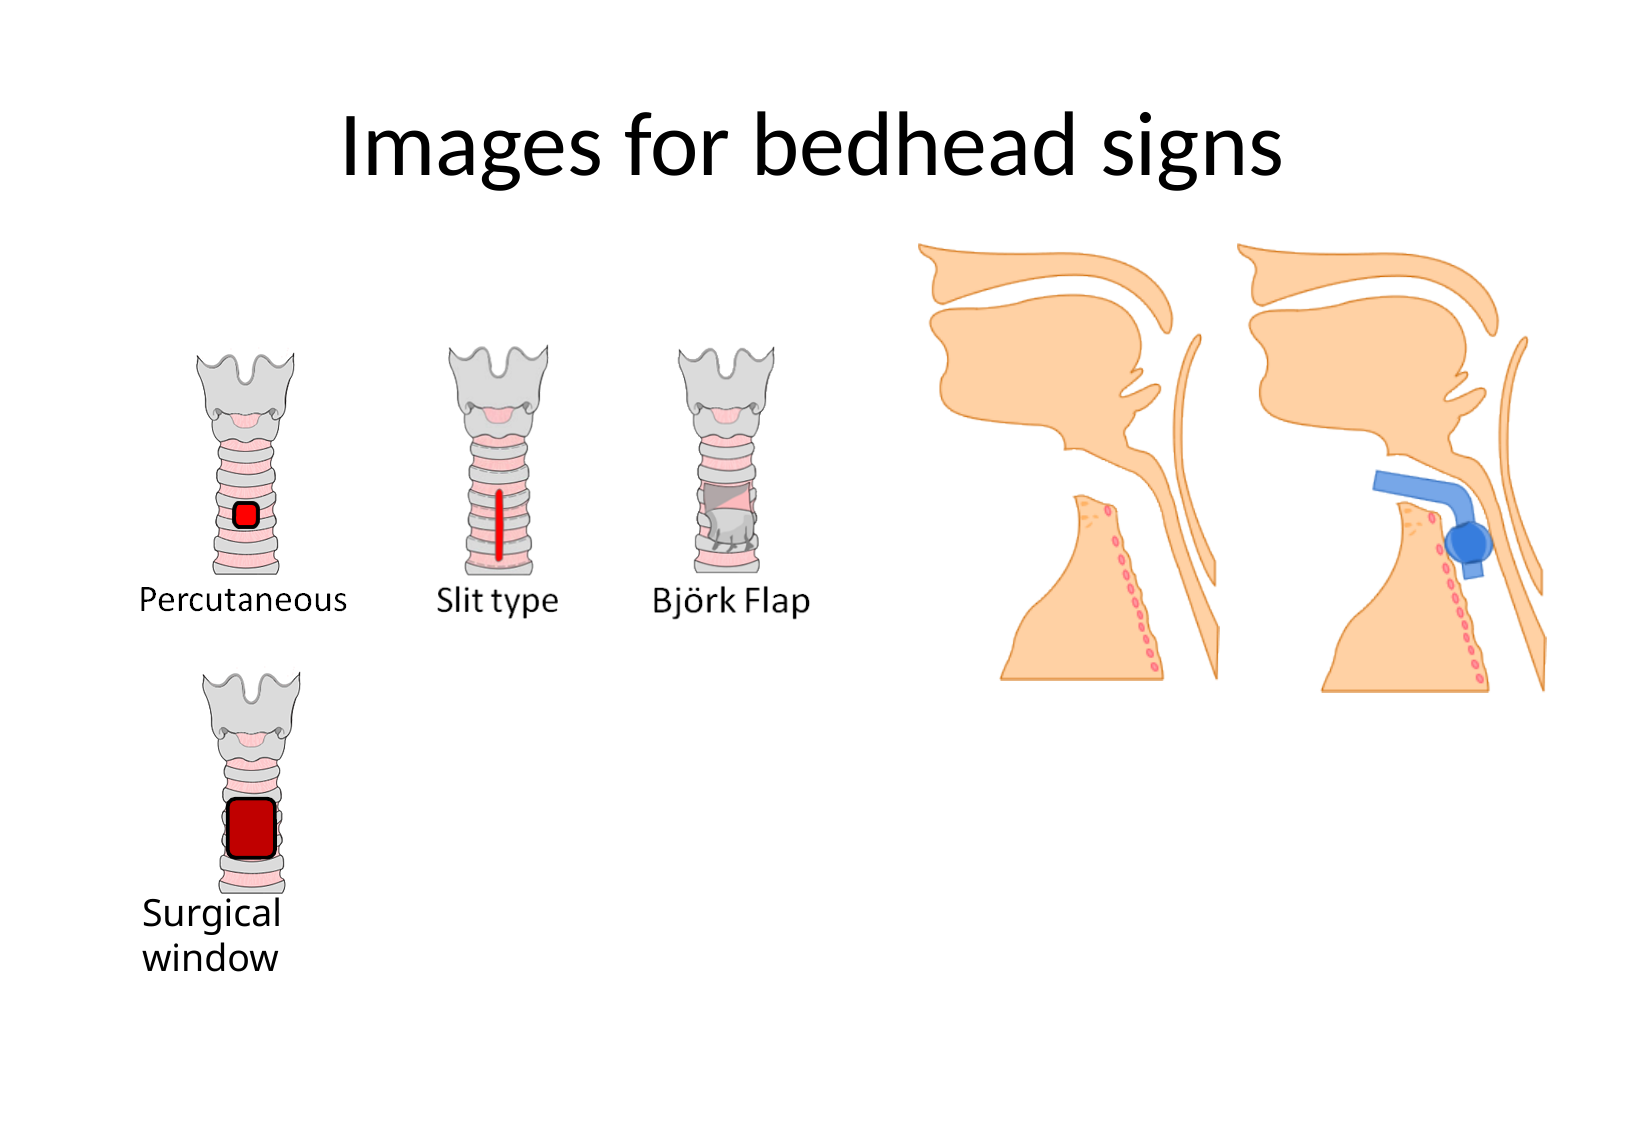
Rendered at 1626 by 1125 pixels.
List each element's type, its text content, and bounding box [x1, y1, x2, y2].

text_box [127, 644, 423, 943]
picture [918, 243, 1220, 681]
picture [398, 326, 601, 628]
title Images for bedhead signs [81, 45, 1544, 233]
picture [1237, 243, 1547, 693]
picture [623, 325, 837, 634]
picture [138, 325, 352, 624]
